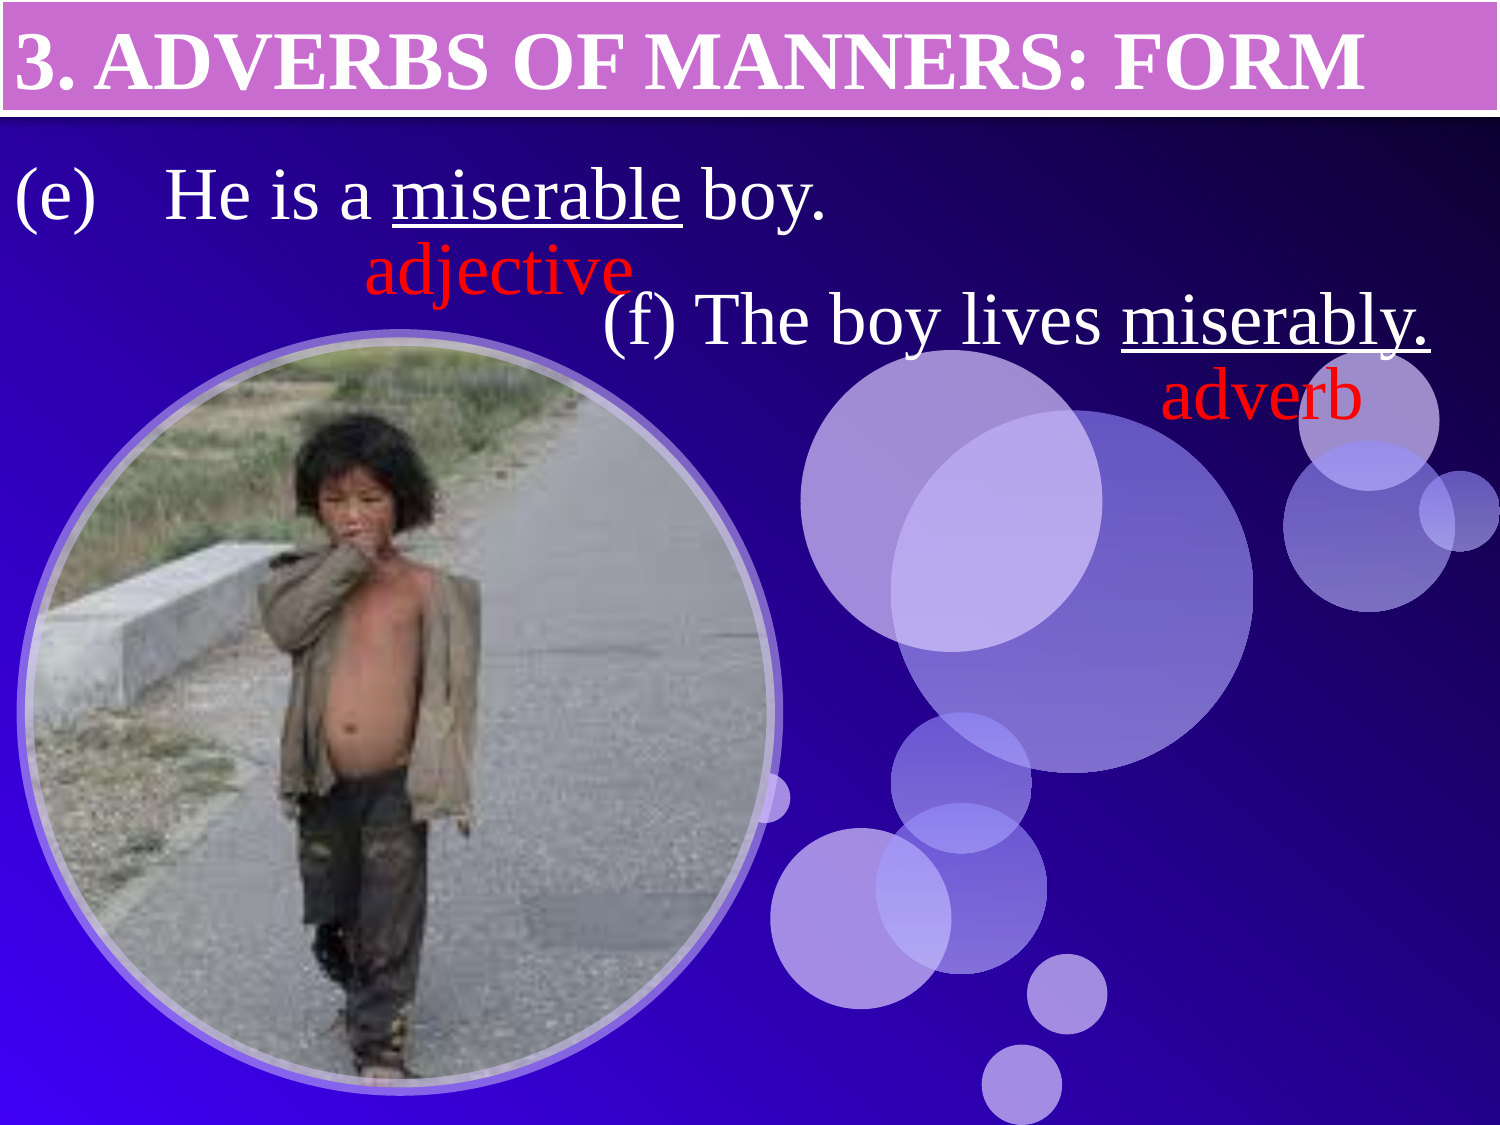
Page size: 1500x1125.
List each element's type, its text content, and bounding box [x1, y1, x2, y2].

text_box adverb [1145, 337, 1400, 443]
text_box 3. ADVERBS OF MANNERS: FORM [0, 0, 1500, 117]
text_box (e) He is a miserable boy. [0, 137, 1500, 243]
text_box (f) The boy lives miserably. [587, 262, 1500, 368]
picture [24, 337, 776, 1088]
text_box adjective [350, 212, 688, 318]
